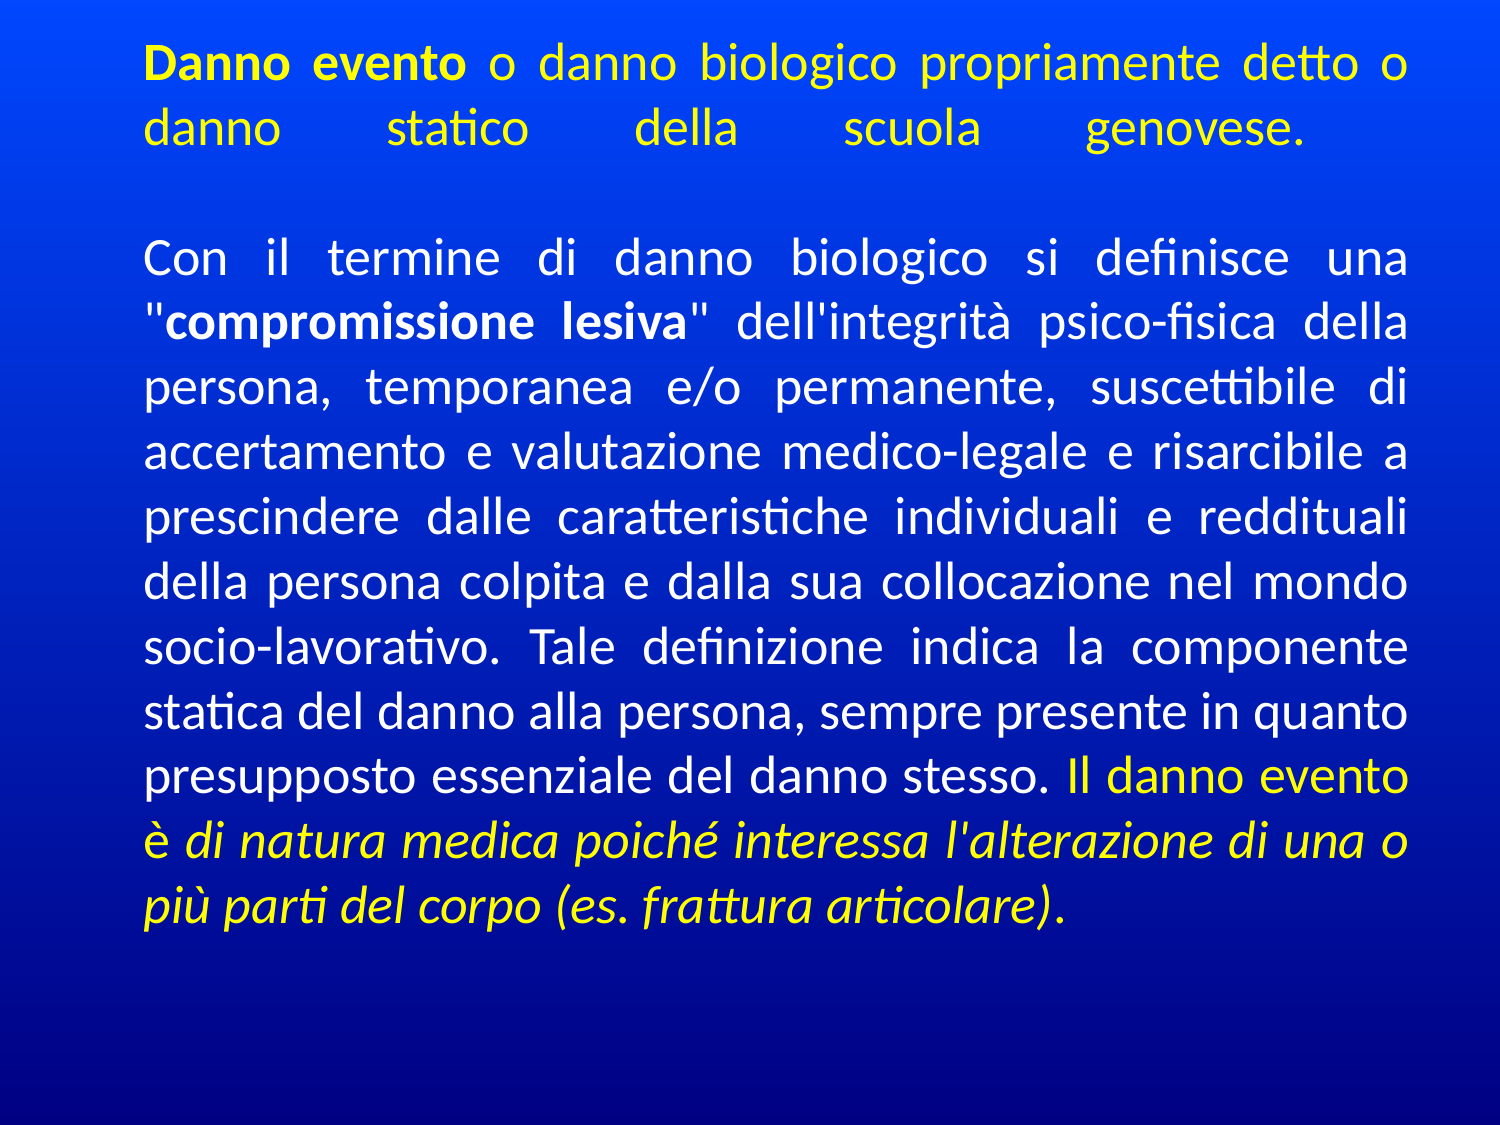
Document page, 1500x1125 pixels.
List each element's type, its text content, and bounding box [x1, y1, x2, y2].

list Danno evento o danno biologico propriamente detto o danno statico della scuola genovese. Con il termine di danno biologico si definisce una "compromissione lesiva" dell'integrità psico-fisica della persona, temporanea e/o permanente, suscettibile di accertamento e valutazione medico-legale e risarcibile a prescindere dalle caratteristiche individuali e reddituali della persona colpita e dalla sua collocazione nel mondo socio-lavorativo. Tale definizione indica la componente statica del danno alla persona, sempre presente in quanto presupposto essenziale del danno stesso. Il danno evento è di natura medica poiché interessa l'alterazione di una o più parti del corpo (es. frattura articolare). [75, 19, 1425, 1005]
